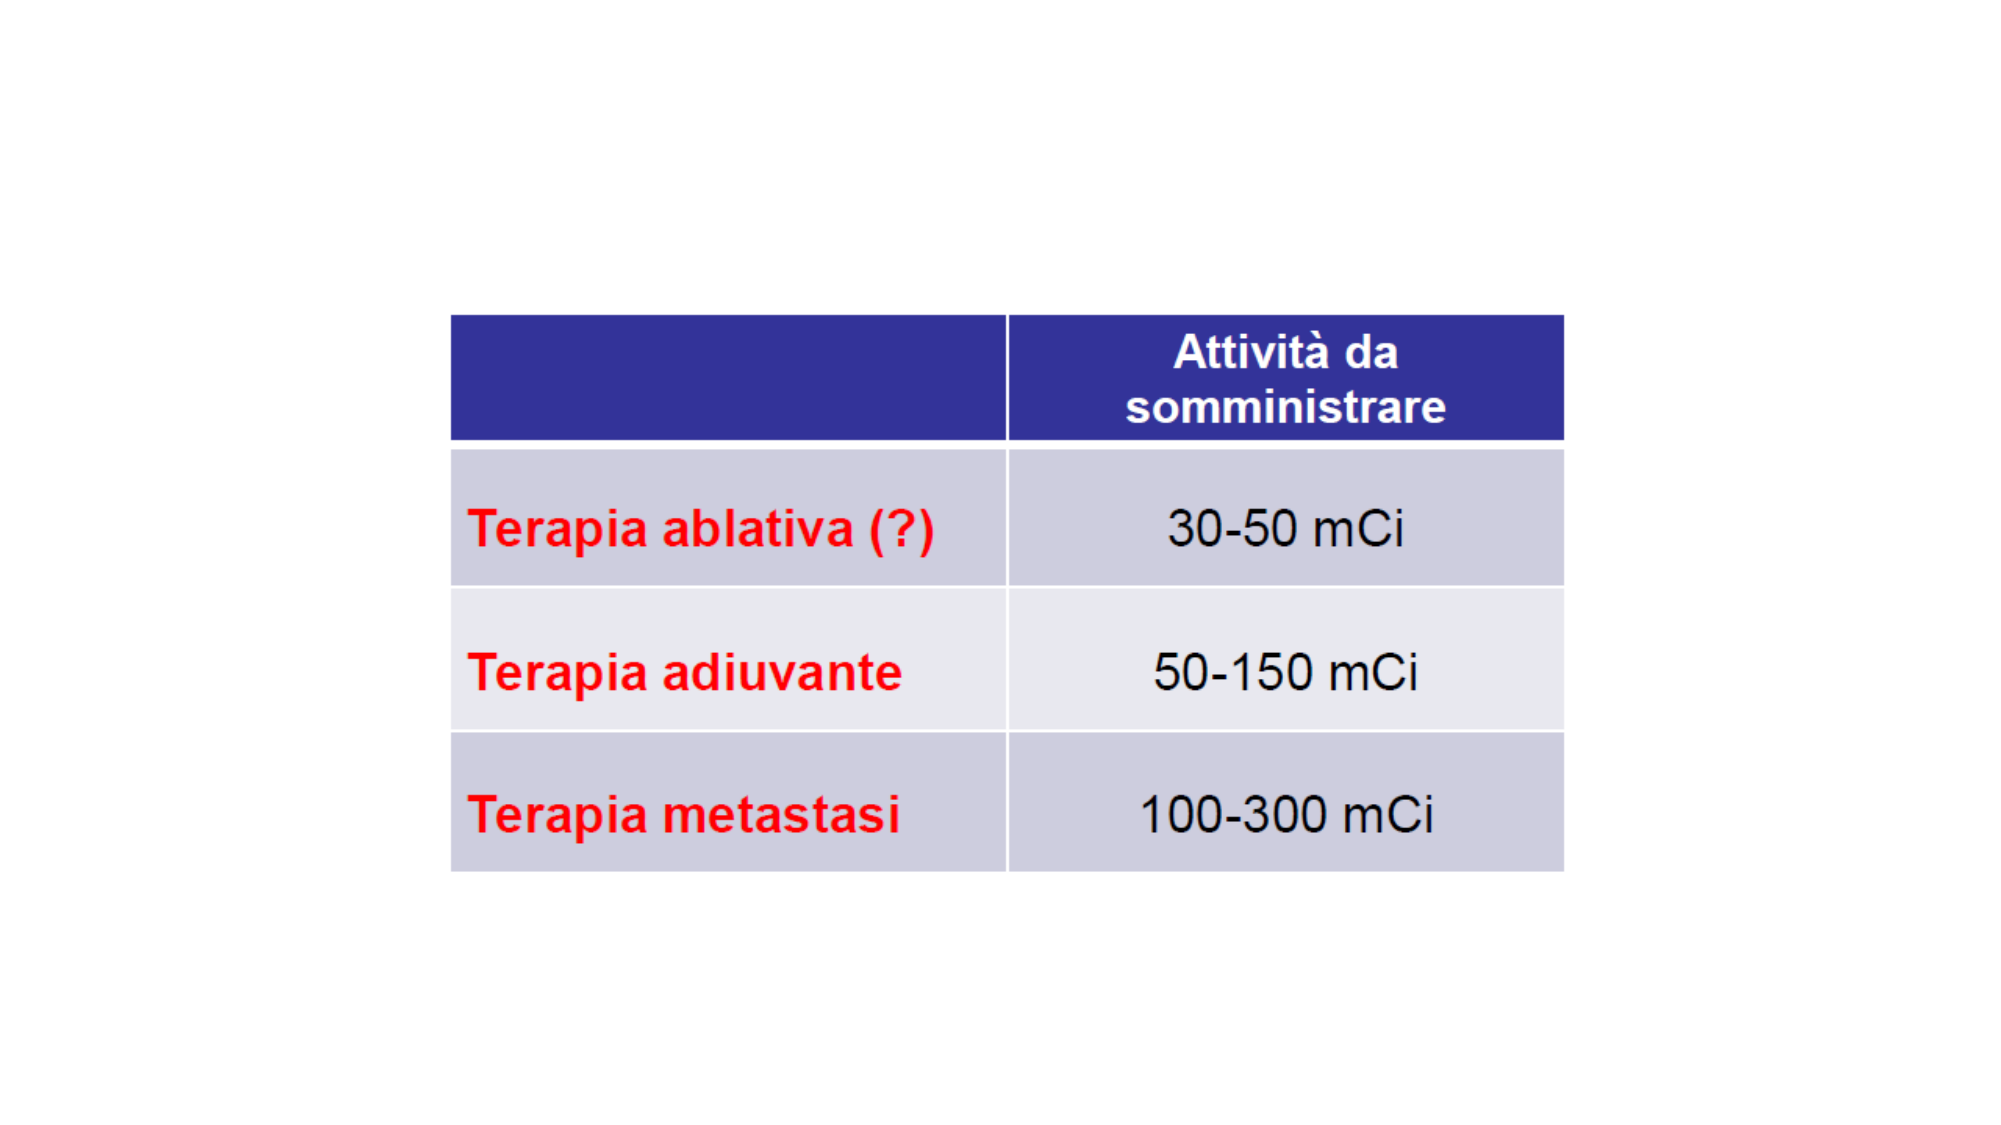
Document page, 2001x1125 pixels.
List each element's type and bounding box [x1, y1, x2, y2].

picture [379, 268, 1619, 911]
